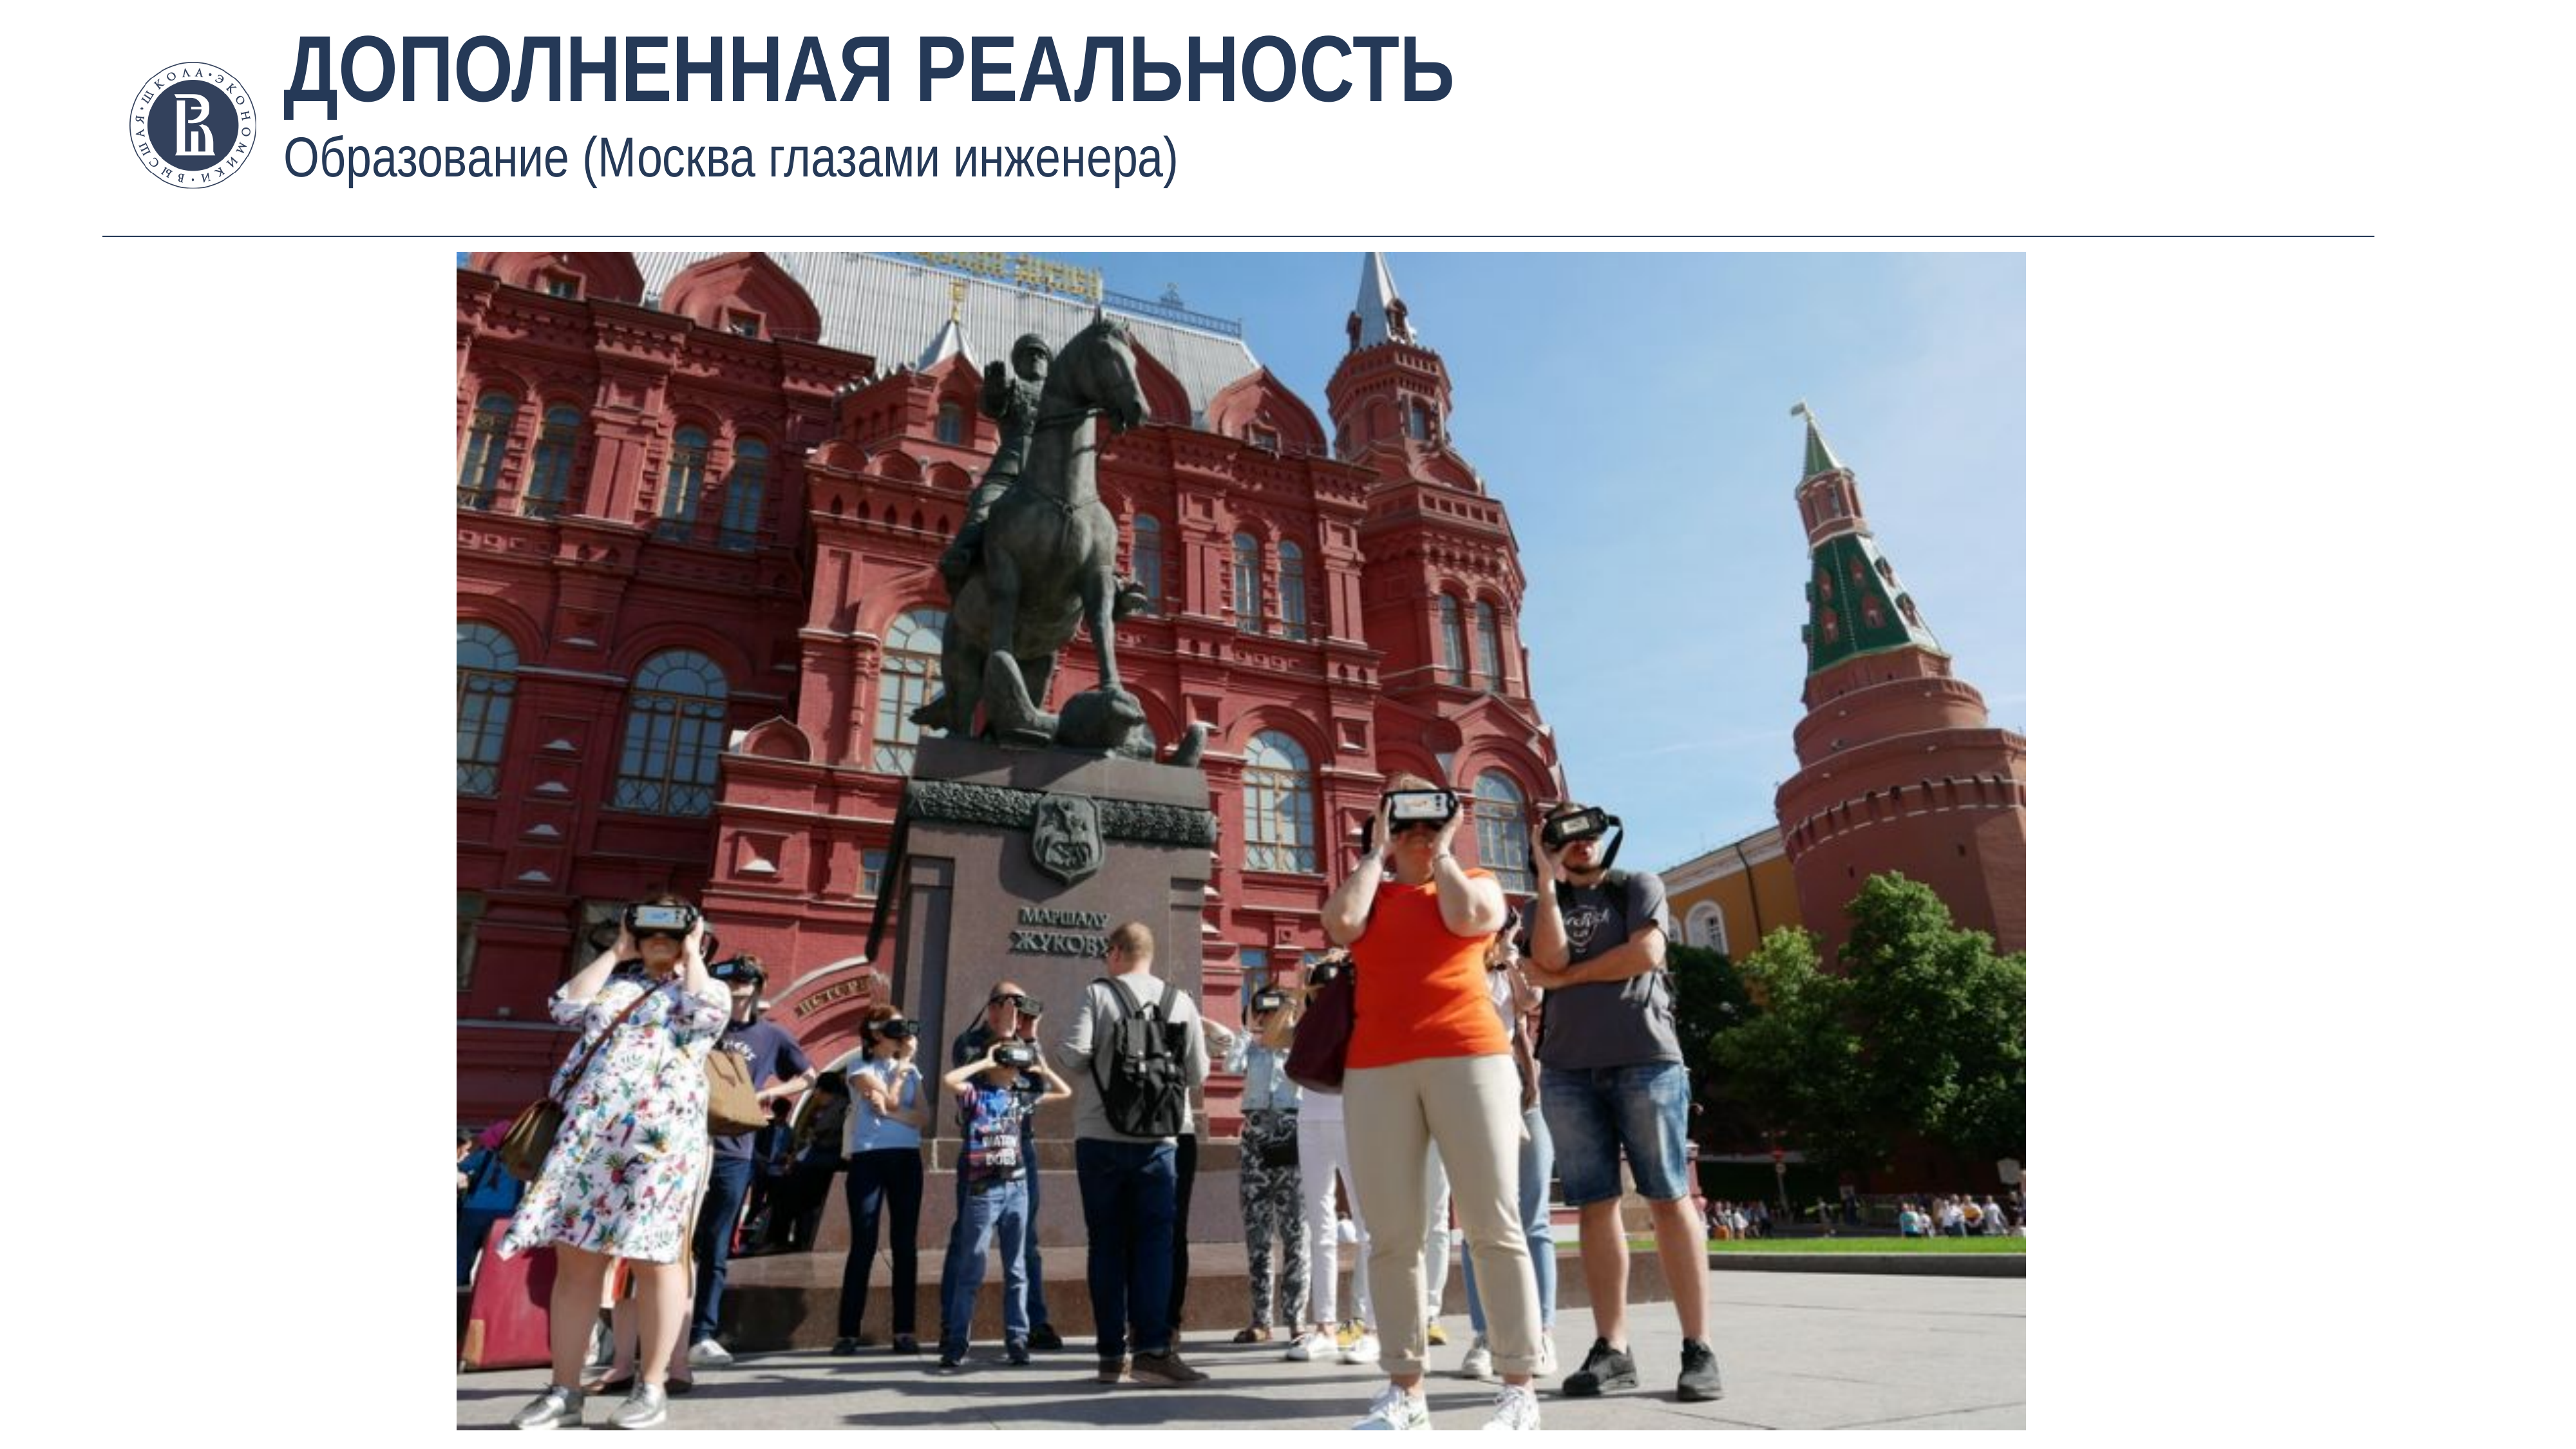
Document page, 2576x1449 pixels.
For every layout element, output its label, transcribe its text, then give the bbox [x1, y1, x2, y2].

picture [129, 62, 256, 189]
picture [457, 252, 2026, 1430]
text_box Дополненная реальность Образование (Москва глазами инженера) [276, 0, 1975, 207]
